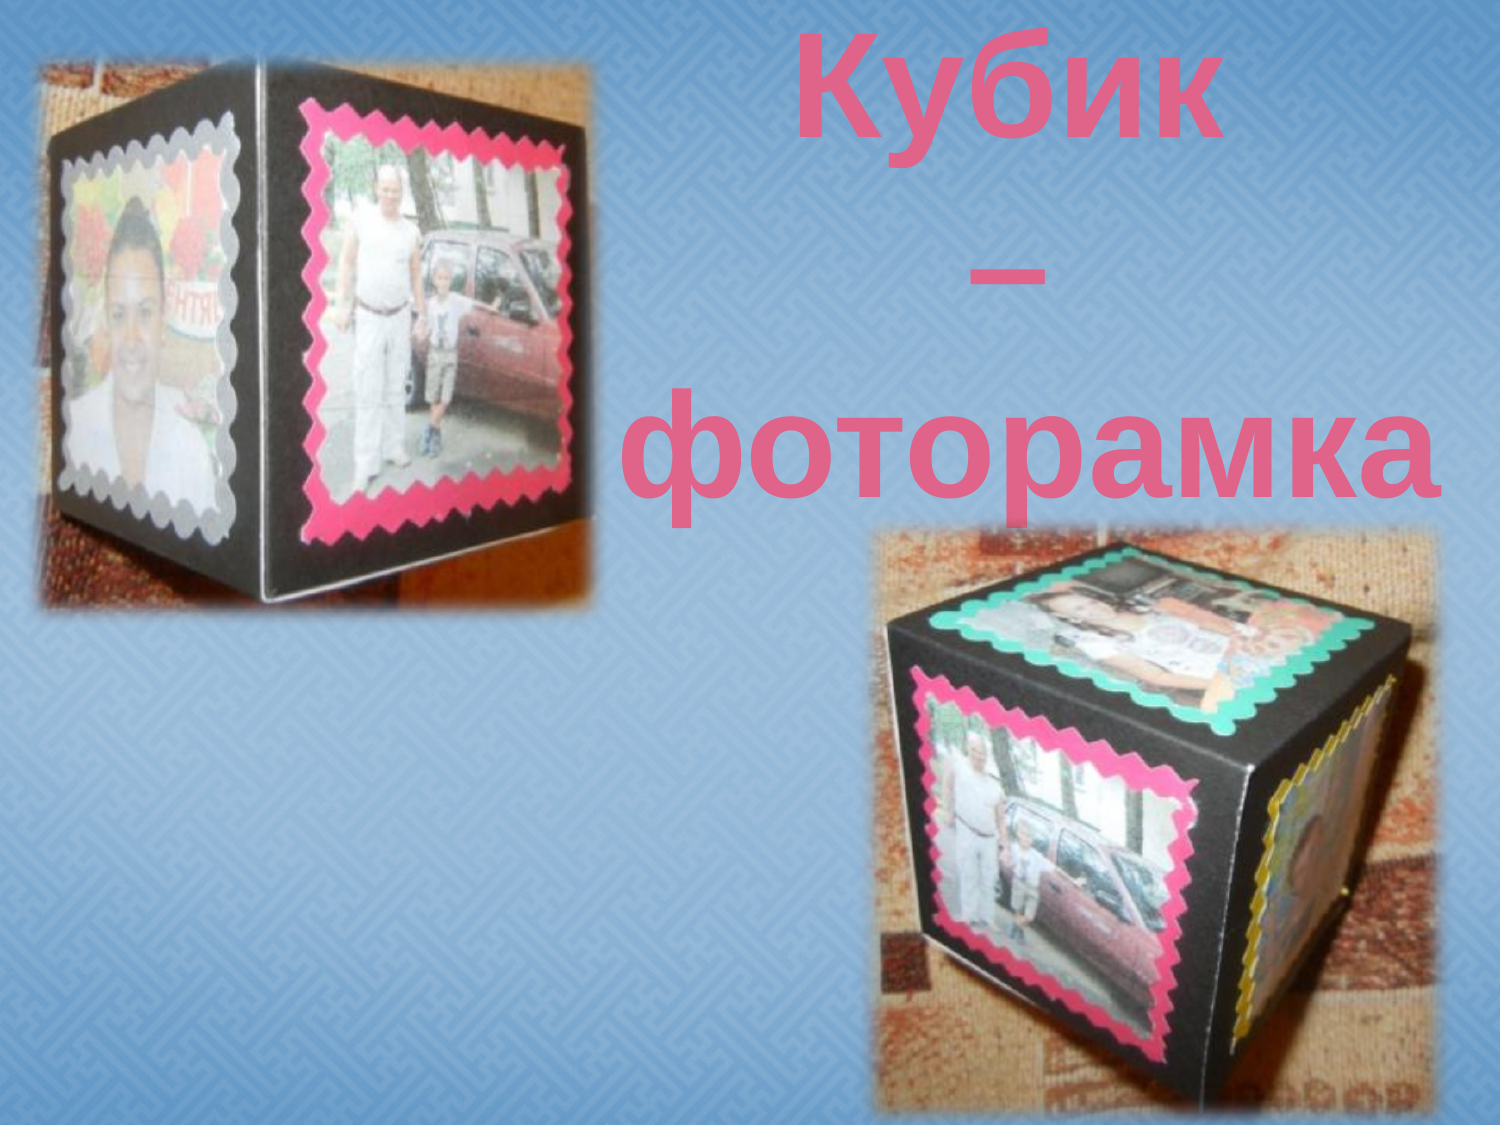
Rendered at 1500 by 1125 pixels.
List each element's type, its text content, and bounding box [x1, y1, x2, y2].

picture [855, 512, 1454, 1125]
picture [22, 46, 609, 627]
title Кубик – фоторамка [615, 137, 1500, 379]
